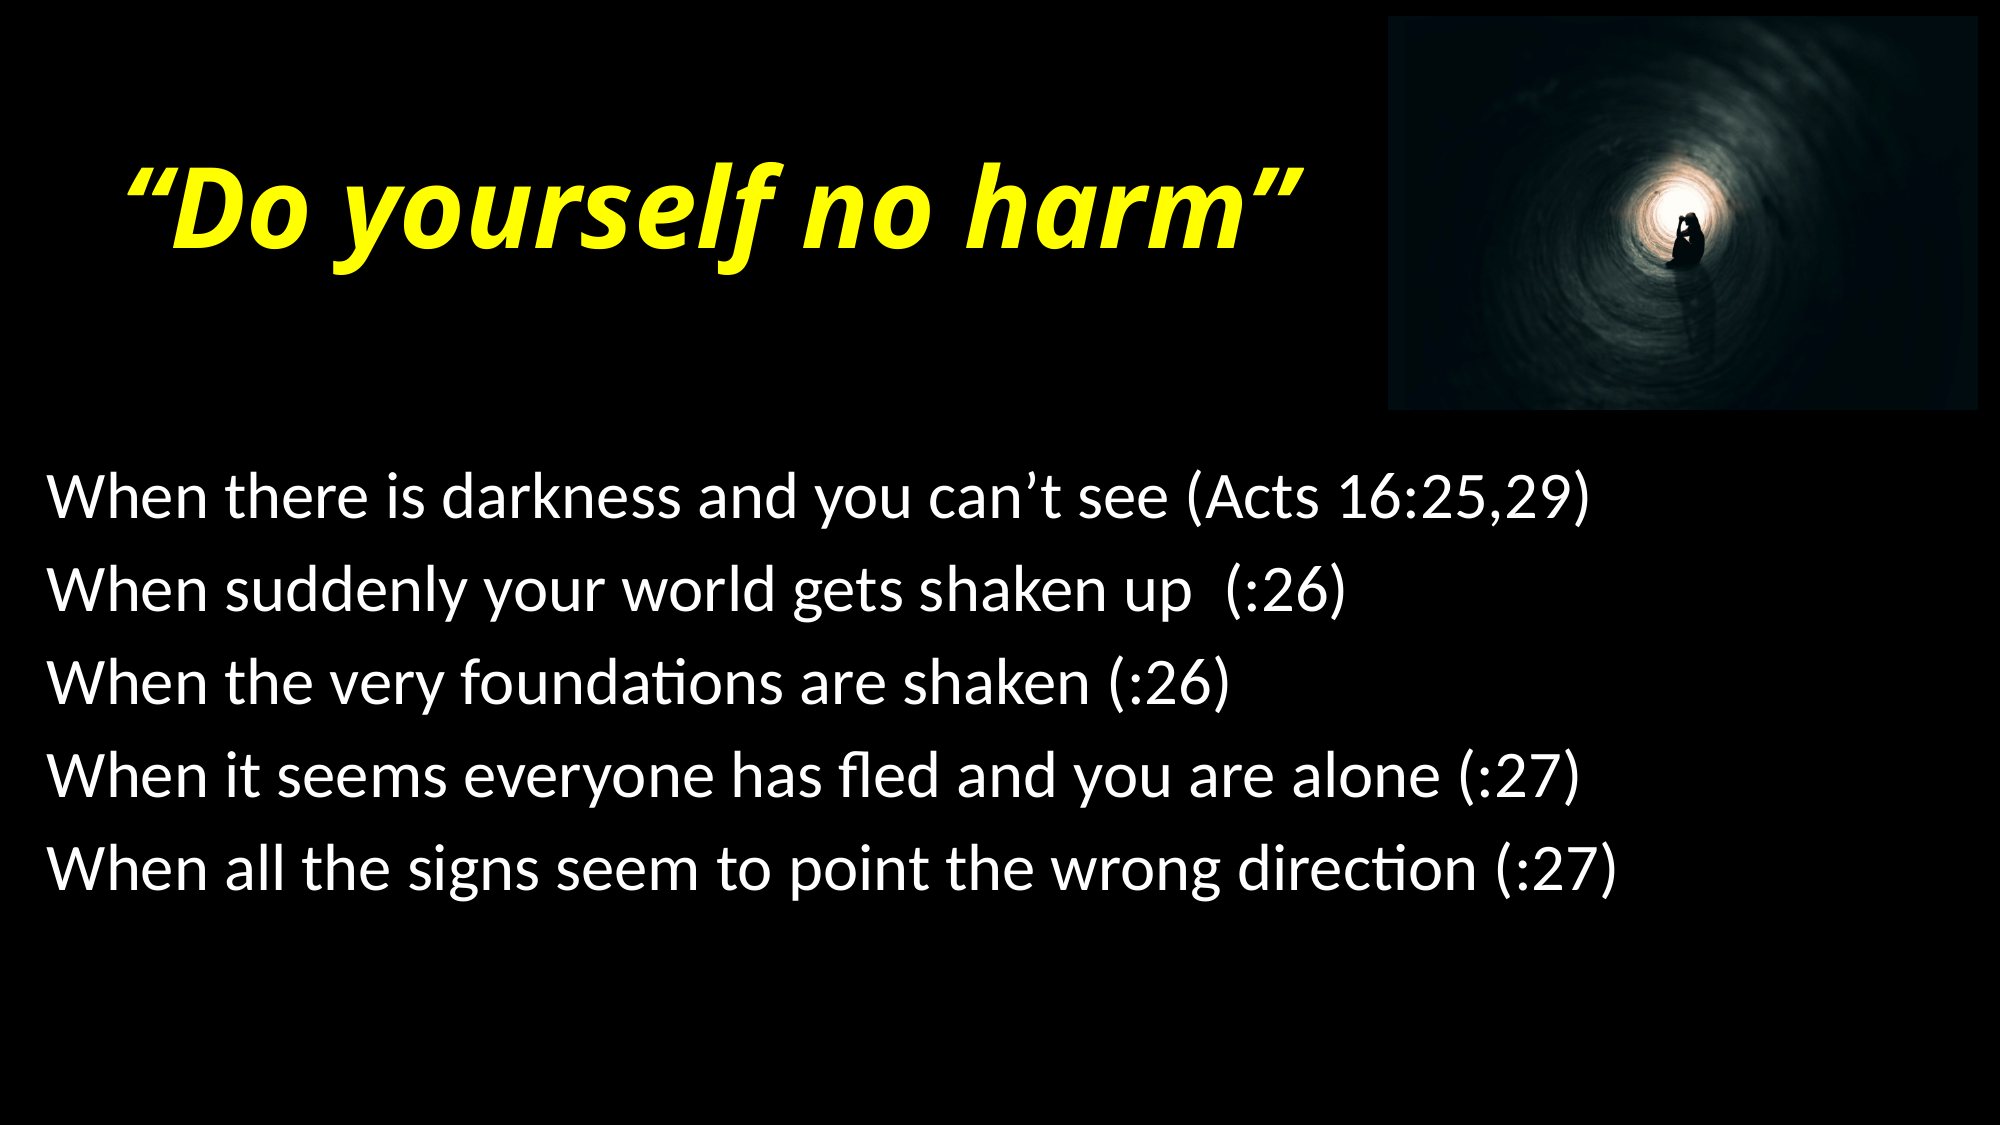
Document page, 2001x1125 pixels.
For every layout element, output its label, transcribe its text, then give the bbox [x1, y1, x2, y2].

title “Do yourself no harm” [22, 103, 1368, 322]
list When there is darkness and you can’t see (Acts 16:25,29) When suddenly your world gets shaken up (:26) When the very foundations are shaken (:26) When it seems everyone has fled and you are alone (:27) When all the signs seem to point the wrong direction (:27) [31, 453, 1872, 1016]
picture [1388, 16, 1978, 410]
